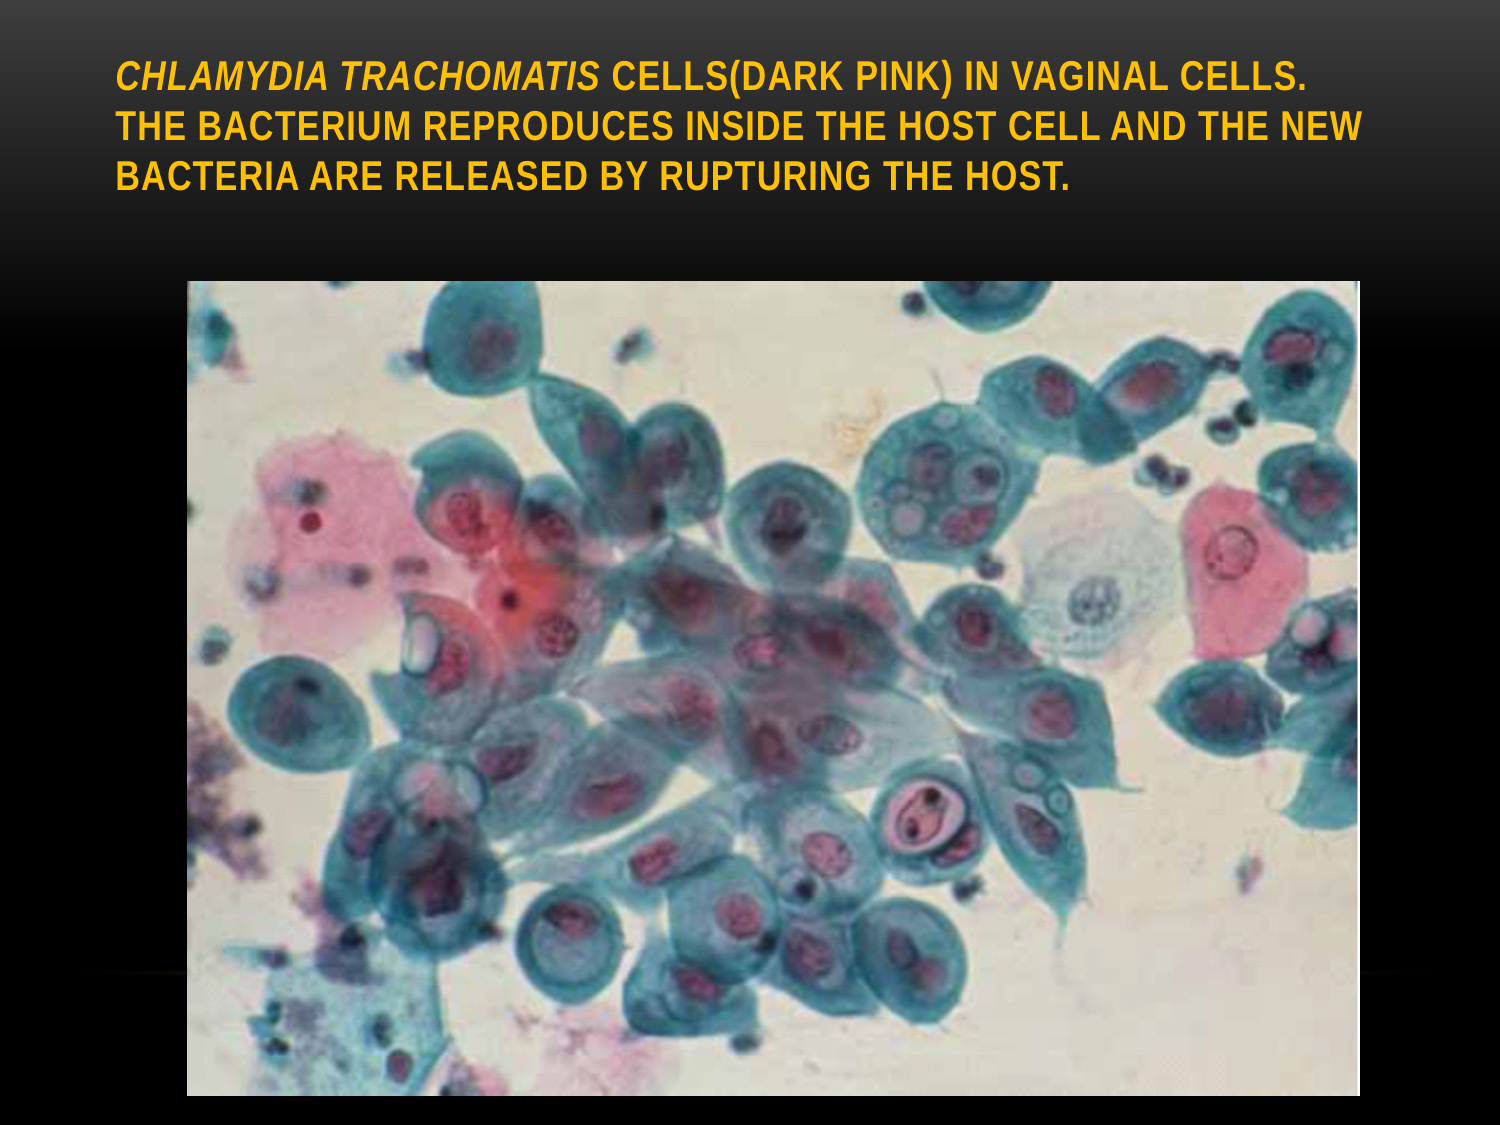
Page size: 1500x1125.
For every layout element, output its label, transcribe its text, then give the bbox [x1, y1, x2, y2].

title Chlamydia trachomatis cells(dark pink) in vaginal cells. The bacterium reproduces inside the host cell and the new bacteria are released by rupturing the host. [100, 19, 1401, 207]
picture [0, 0, 1500, 1125]
